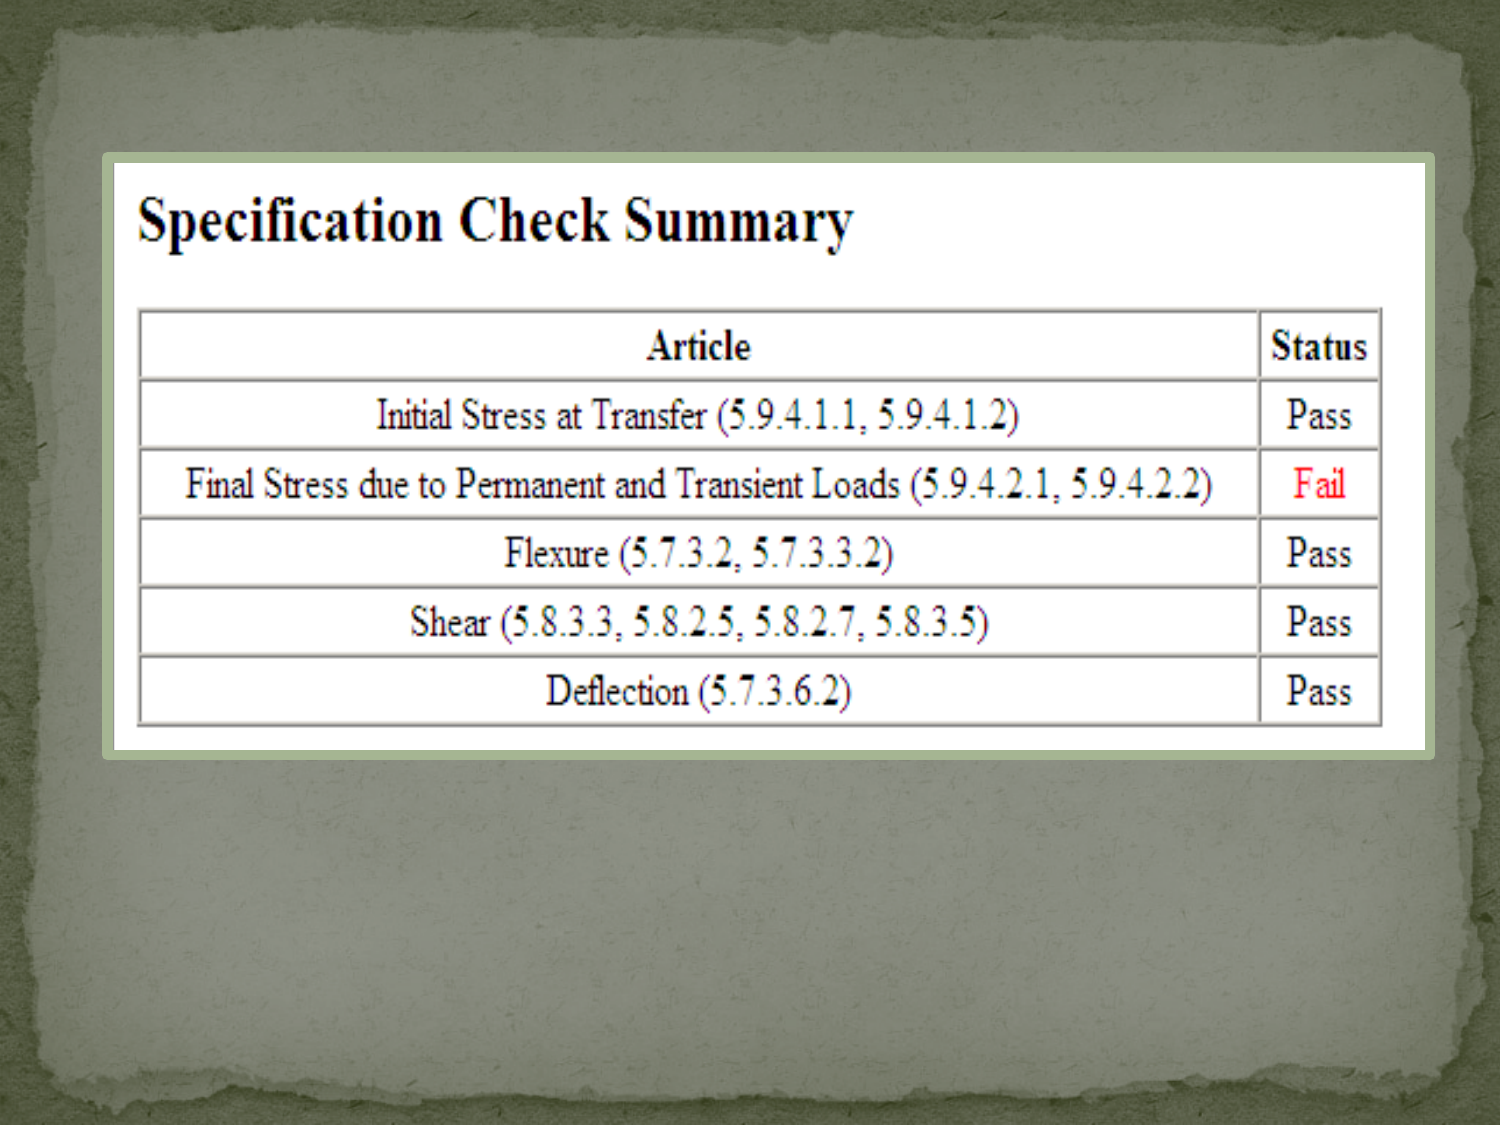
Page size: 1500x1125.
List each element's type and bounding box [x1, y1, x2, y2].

picture [113, 163, 1427, 750]
